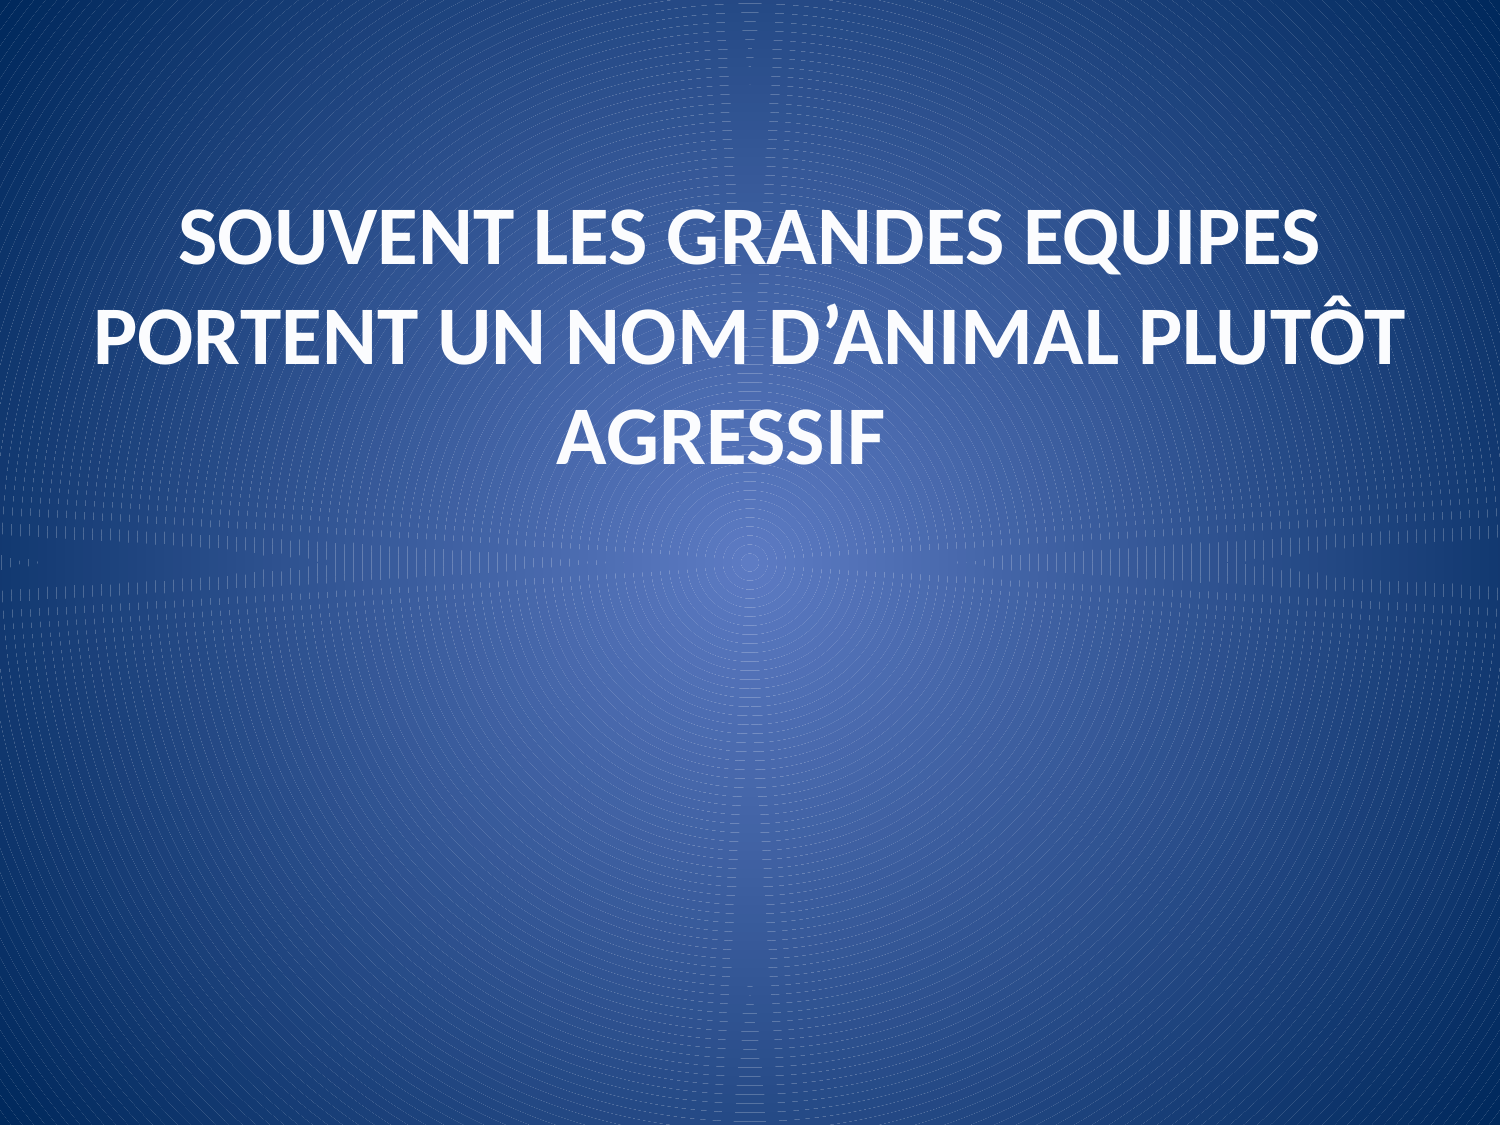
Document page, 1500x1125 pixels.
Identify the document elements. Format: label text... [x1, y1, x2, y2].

title SOUVENT LES GRANDES EQUIPES PORTENT UN NOM D’ANIMAL PLUTÔT AGRESSIF [75, 123, 1425, 539]
